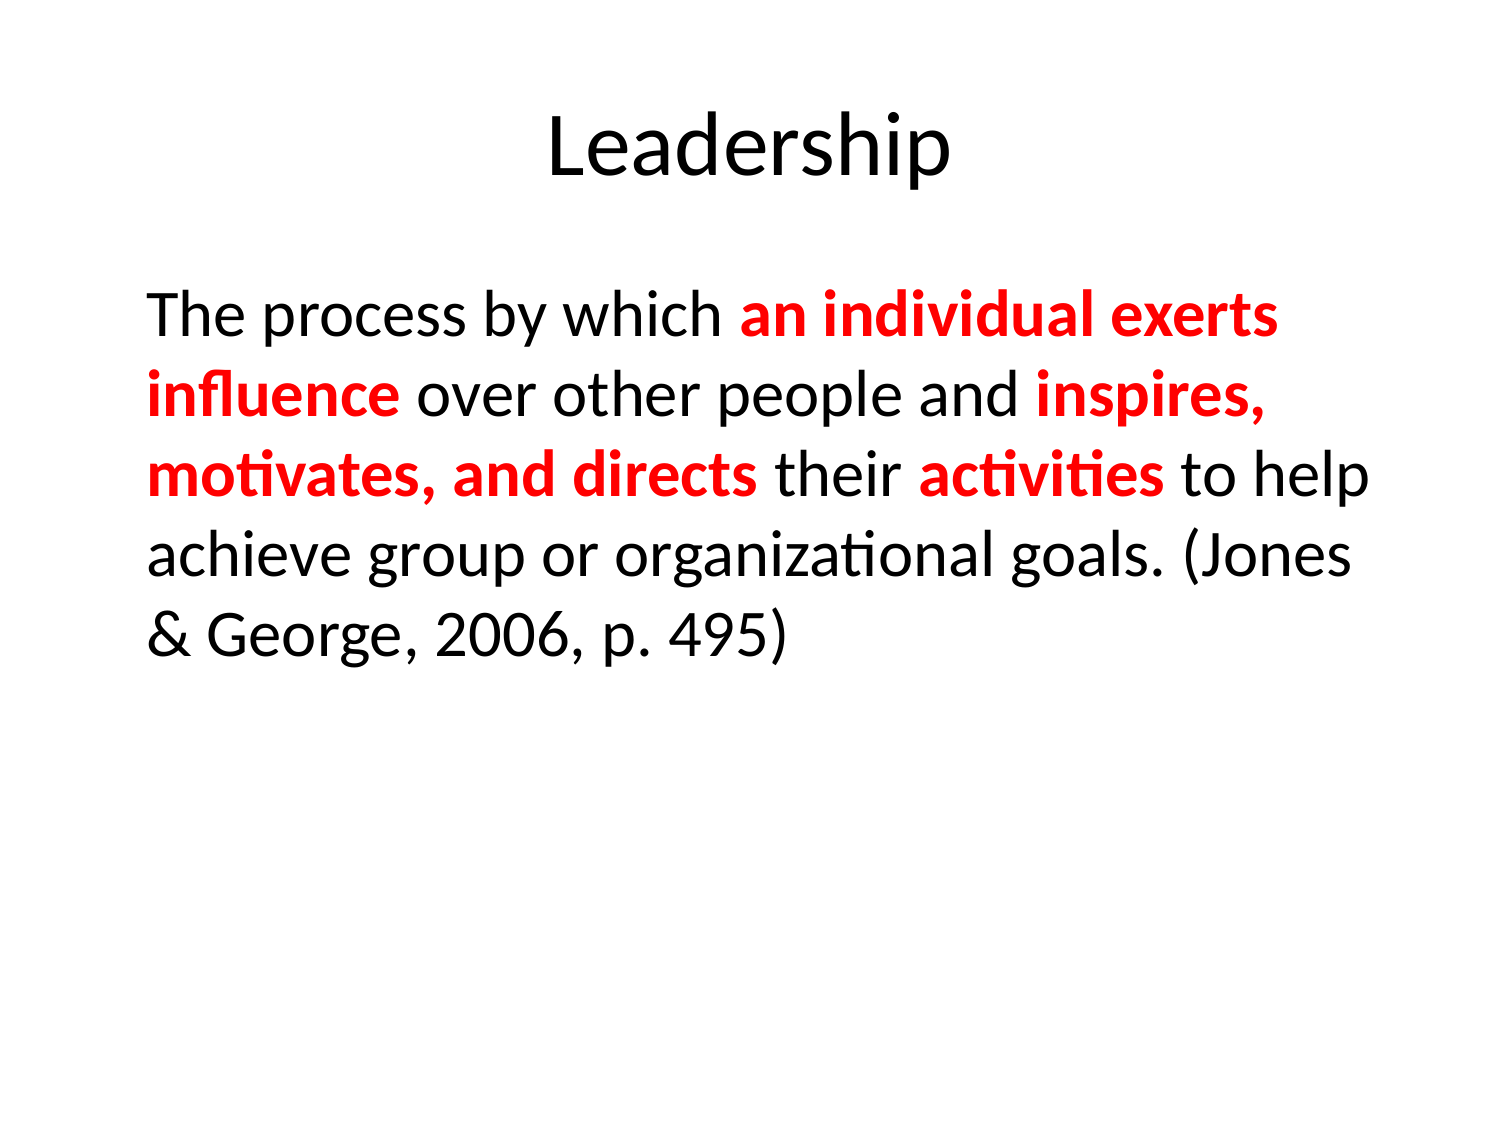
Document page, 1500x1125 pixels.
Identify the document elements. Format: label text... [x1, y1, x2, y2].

list The process by which an individual exerts influence over other people and inspires, motivates, and directs their activities to help achieve group or organizational goals. (Jones & George, 2006, p. 495) [75, 262, 1425, 1005]
title Leadership [75, 45, 1425, 233]
